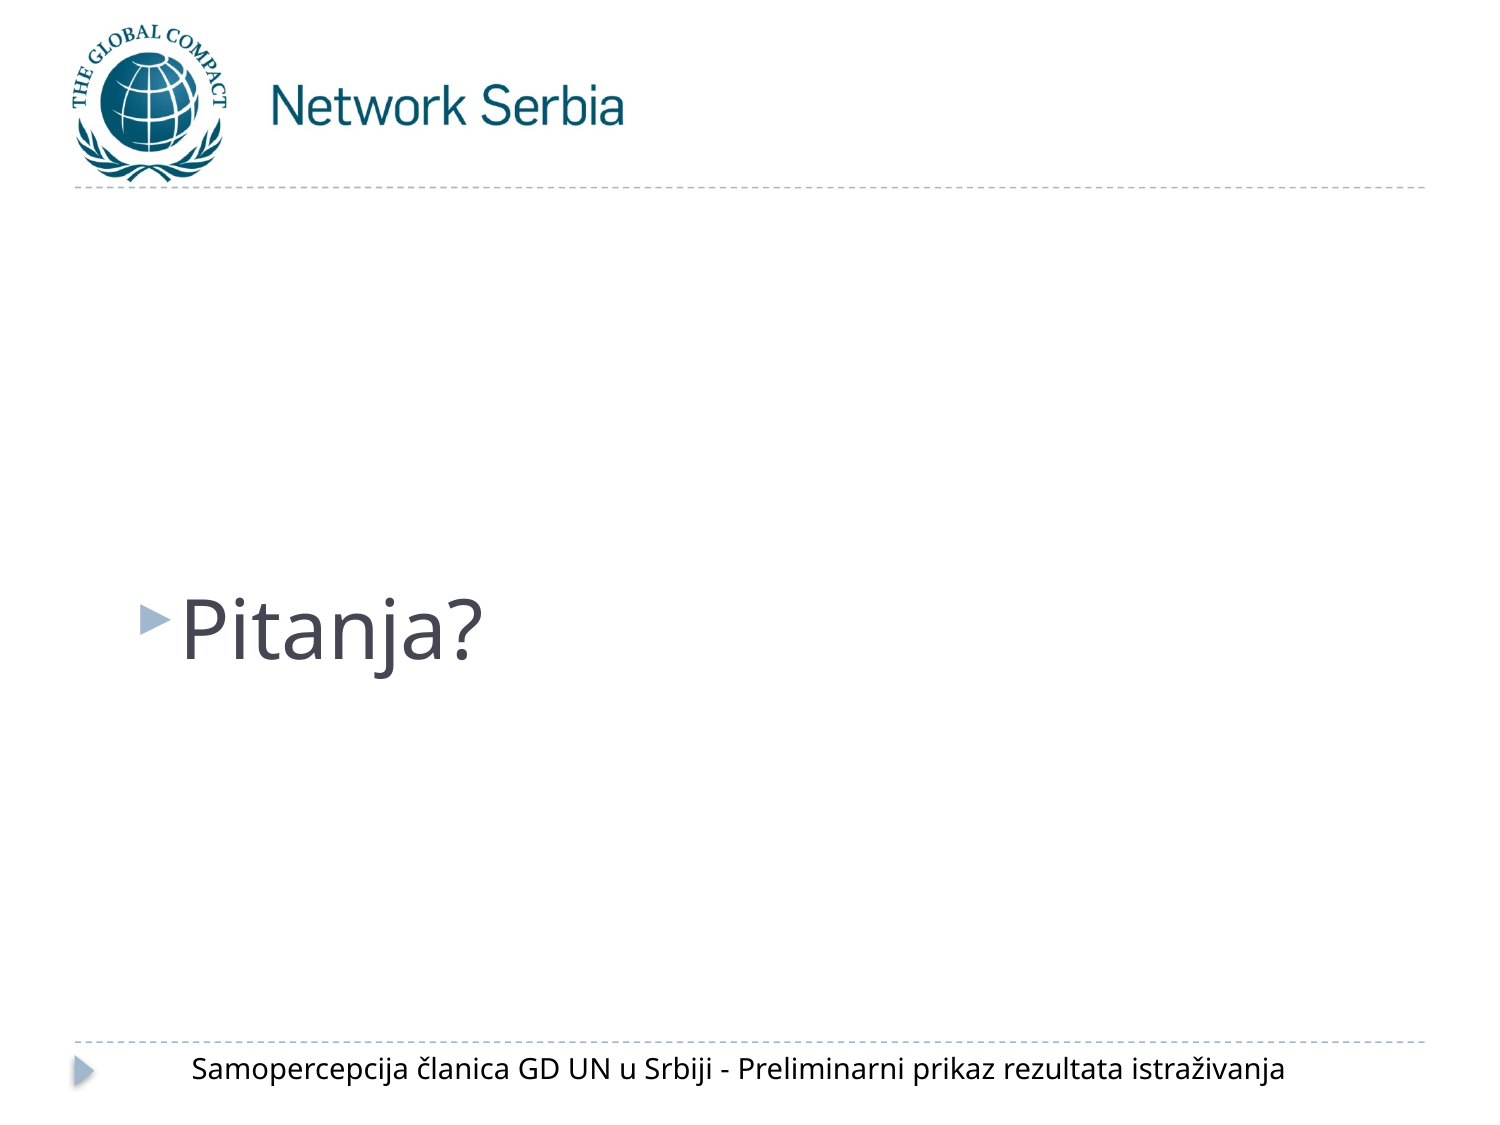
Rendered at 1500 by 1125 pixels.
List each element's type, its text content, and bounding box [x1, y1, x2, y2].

text_box Samopercepcija članica GD UN u Srbiji - Preliminarni prikaz rezultata istraživanja [176, 1042, 1302, 1093]
list Pitanja? [75, 200, 1425, 1010]
picture [70, 22, 634, 185]
